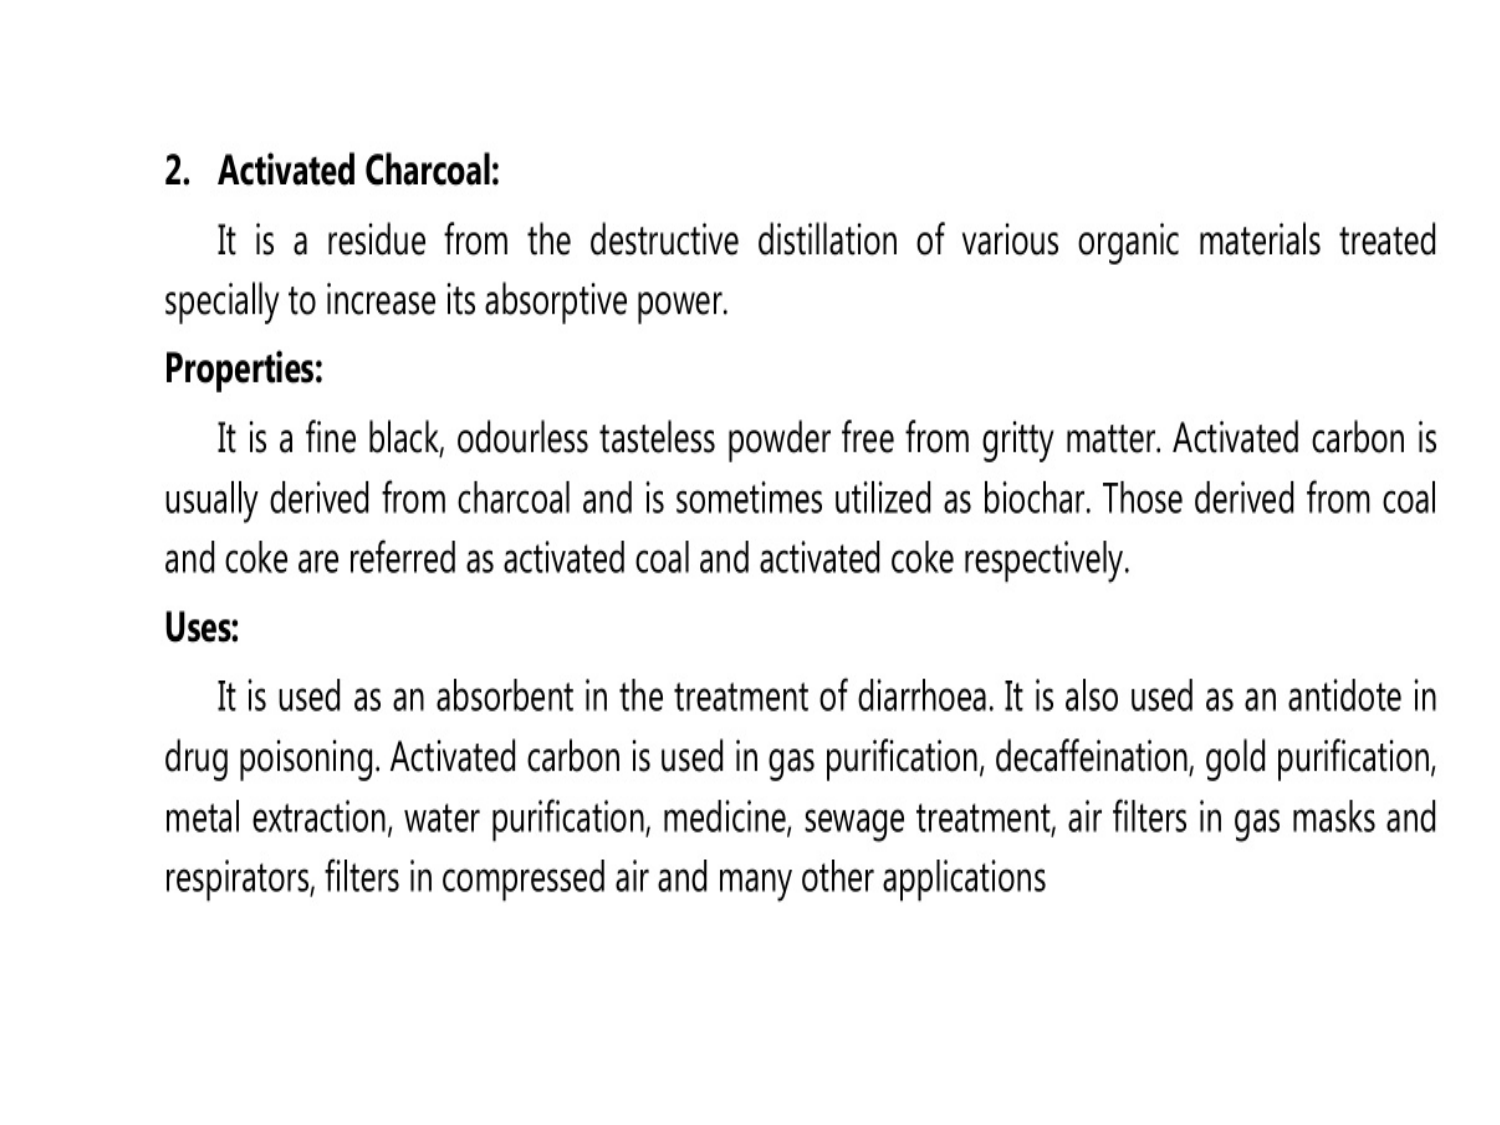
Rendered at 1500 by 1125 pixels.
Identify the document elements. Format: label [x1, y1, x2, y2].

picture [137, 137, 1451, 923]
